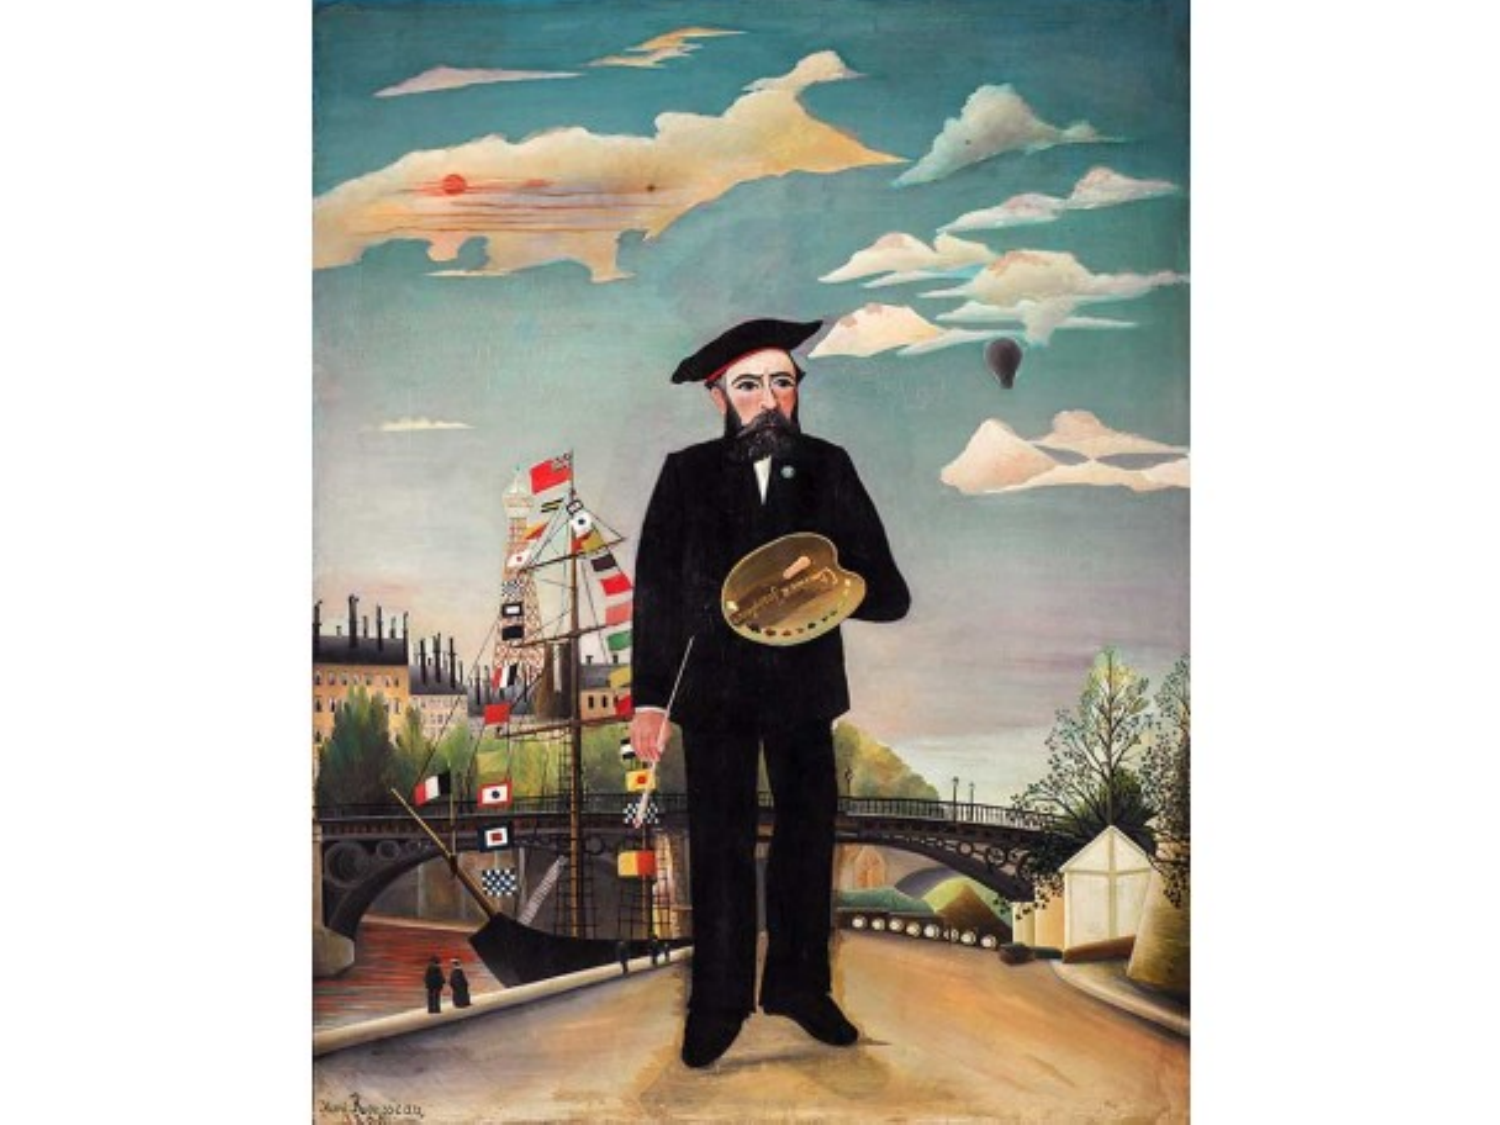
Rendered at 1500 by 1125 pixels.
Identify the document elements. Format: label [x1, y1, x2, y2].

picture [187, 0, 1318, 1125]
